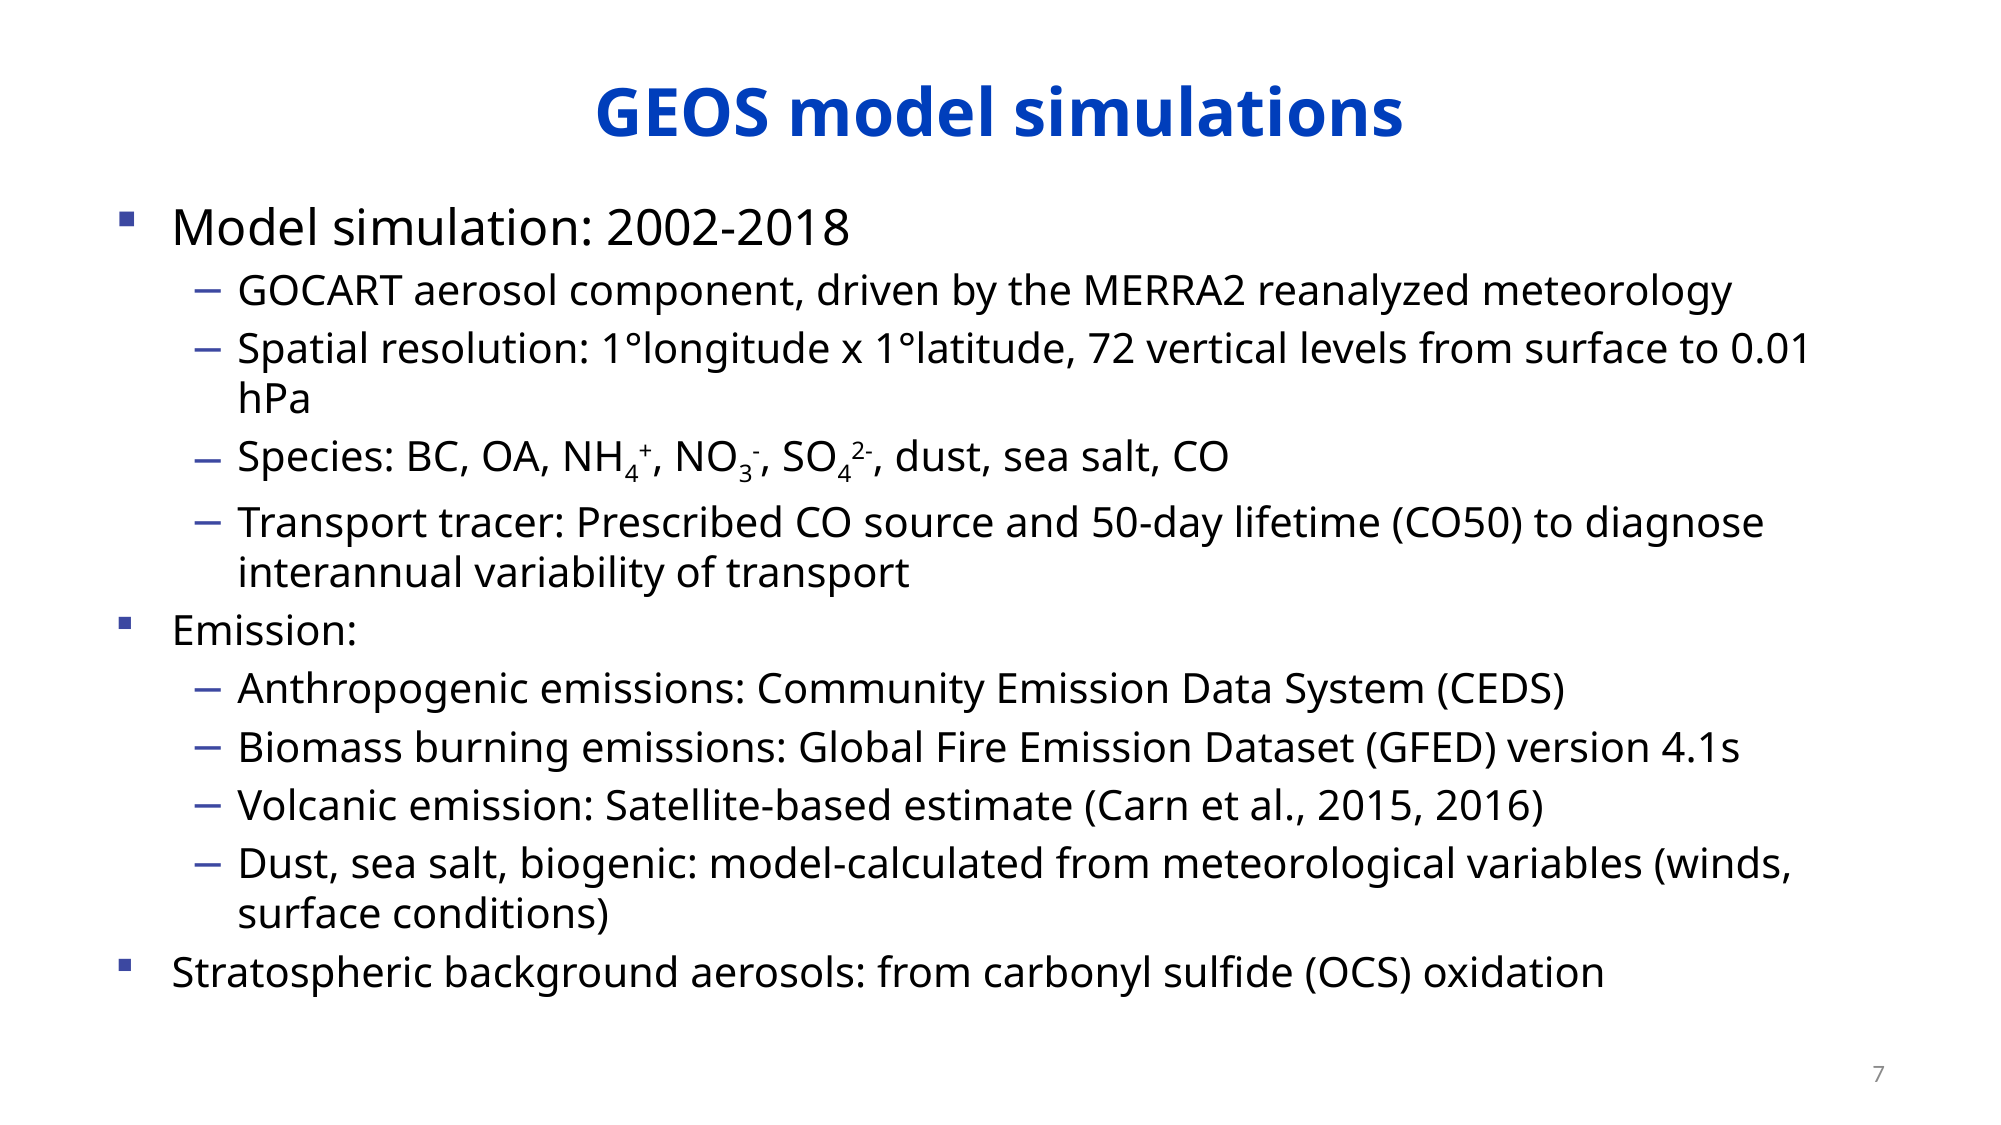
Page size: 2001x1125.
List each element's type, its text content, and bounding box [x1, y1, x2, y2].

title GEOS model simulations [99, 45, 1900, 175]
slide_number 7 [1433, 1042, 1900, 1103]
list Model simulation: 2002-2018 GOCART aerosol component, driven by the MERRA2 reanalyzed meteorology Spatial resolution: 1°longitude x 1°latitude, 72 vertical levels from surface to 0.01 hPa Species: BC, OA, NH4+, NO3-, SO42-, dust, sea salt, CO Transport tracer: Prescribed CO source and 50-day lifetime (CO50) to diagnose interannual variability of transport Emission: Anthropogenic emissions: Community Emission Data System (CEDS) Biomass burning emissions: Global Fire Emission Dataset (GFED) version 4.1s Volcanic emission: Satellite-based estimate (Carn et al., 2015, 2016) Dust, sea salt, biogenic: model-calculated from meteorological variables (winds, surface conditions) Stratospheric background aerosols: from carbonyl sulfide (OCS) oxidation [100, 187, 1901, 1043]
